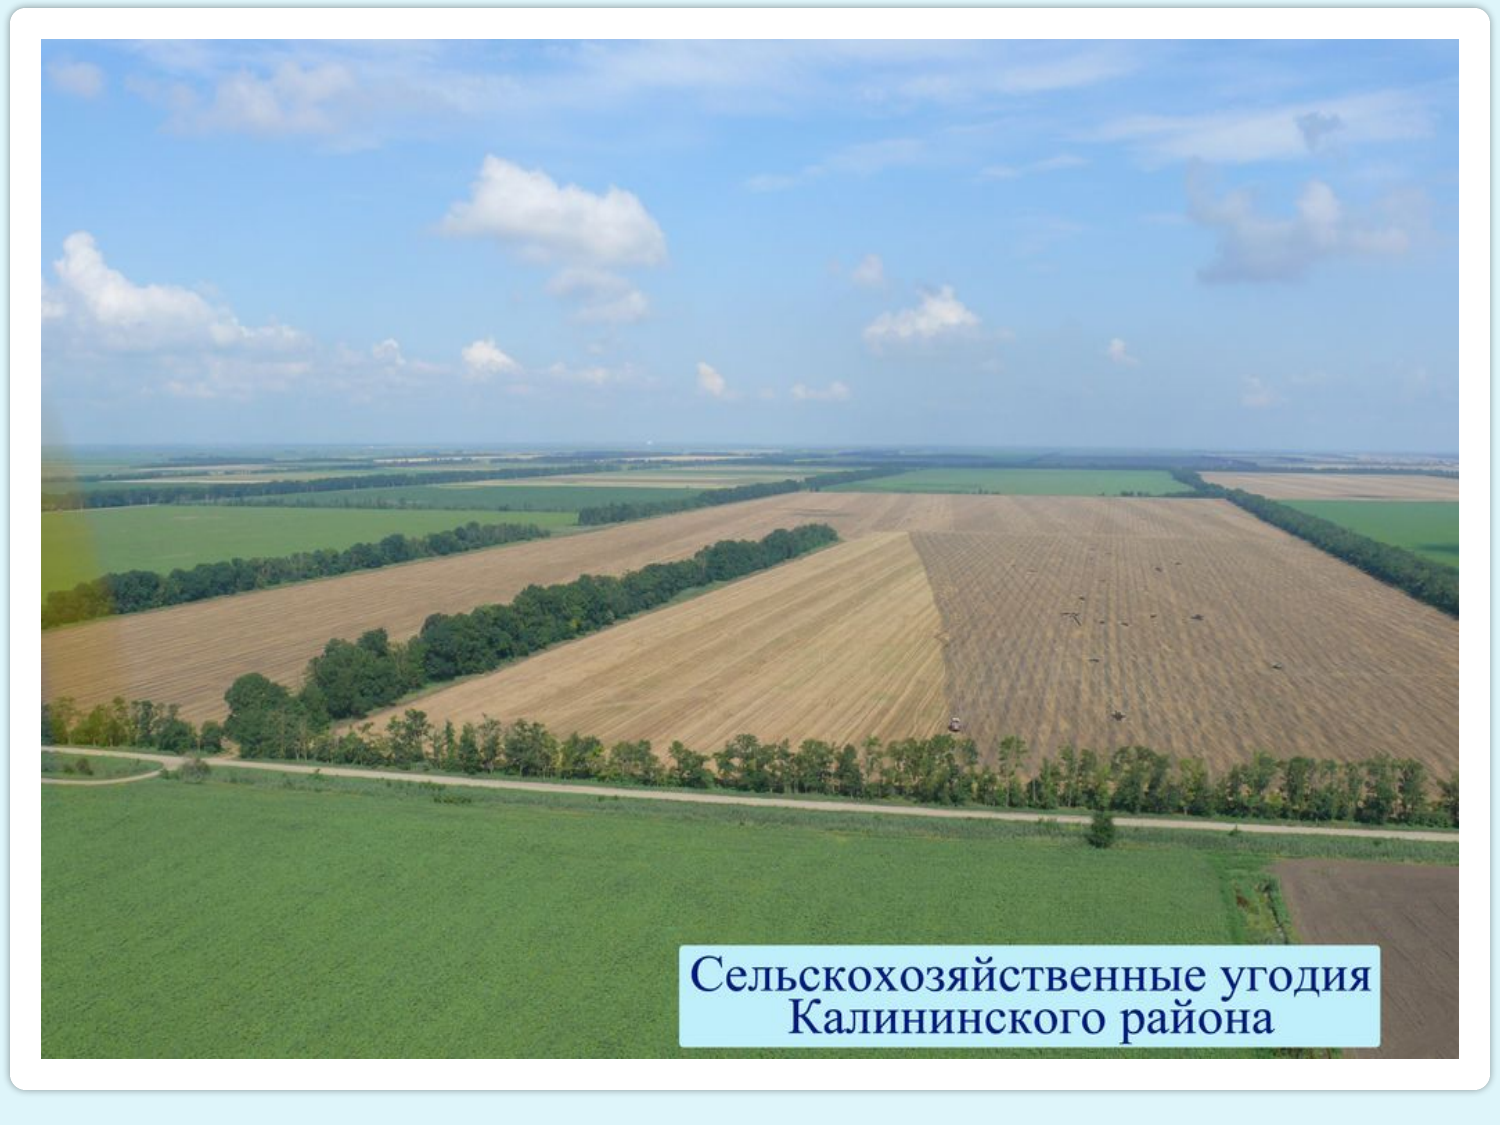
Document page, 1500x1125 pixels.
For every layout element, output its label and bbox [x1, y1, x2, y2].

list [41, 38, 1459, 1059]
